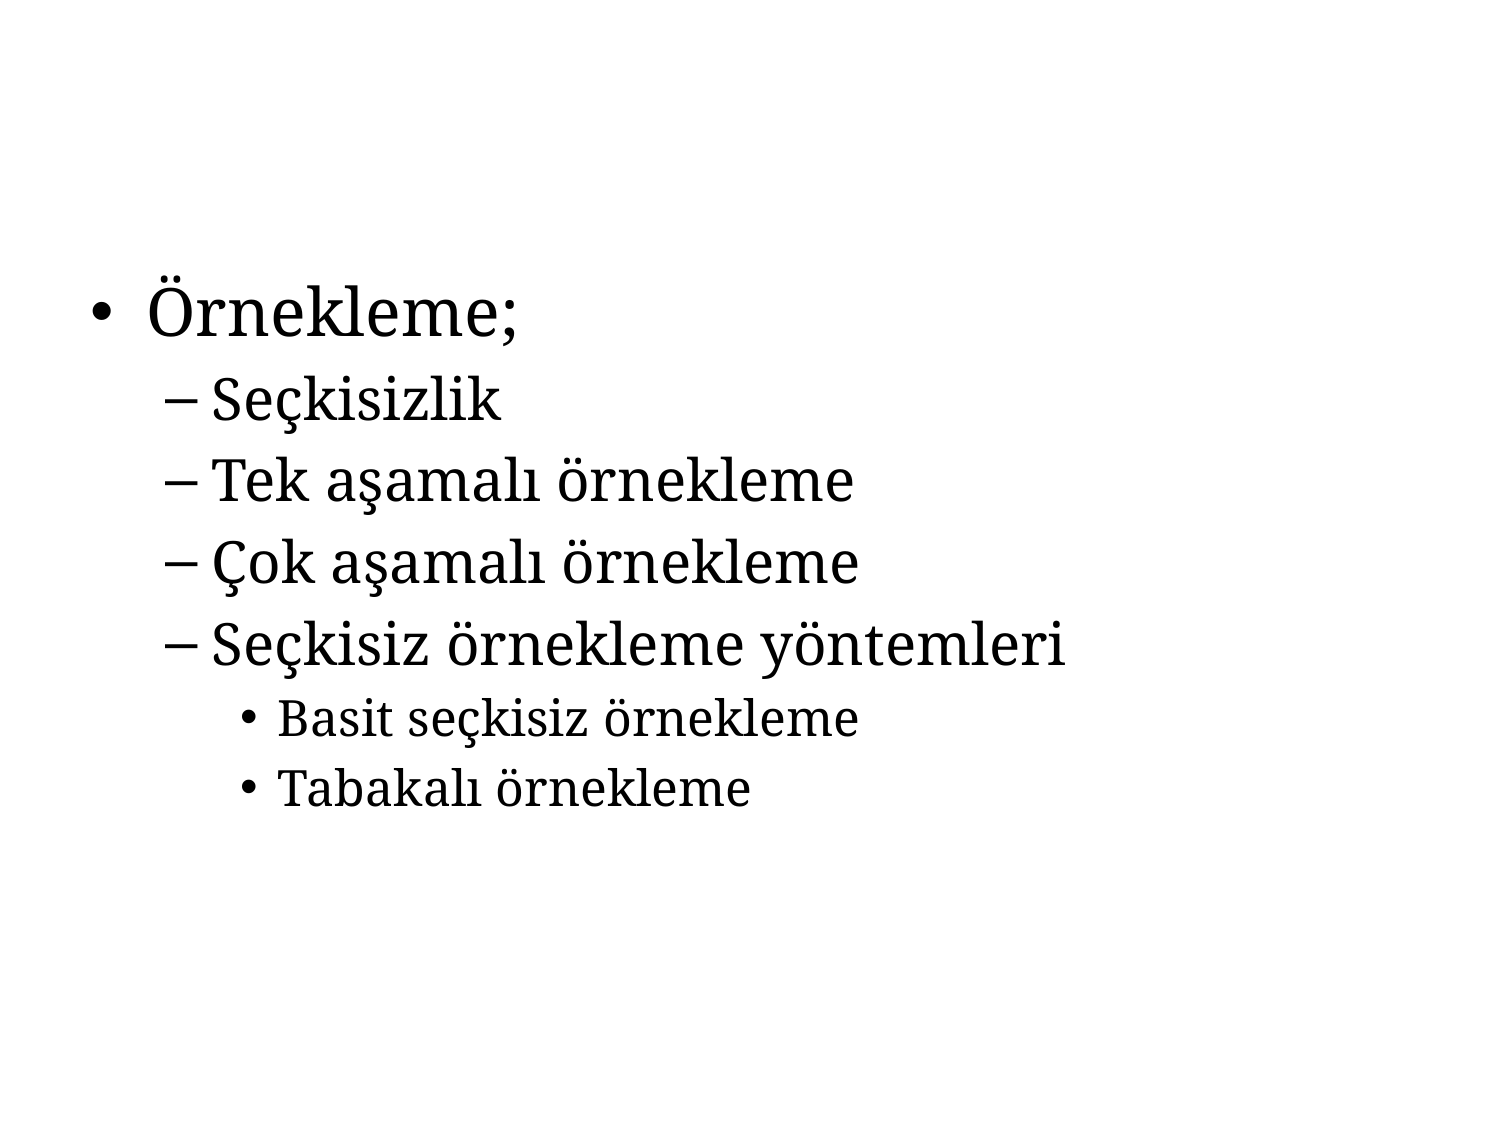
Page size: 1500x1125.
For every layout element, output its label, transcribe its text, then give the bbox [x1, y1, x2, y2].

list Örnekleme; Seçkisizlik Tek aşamalı örnekleme Çok aşamalı örnekleme Seçkisiz örnekleme yöntemleri Basit seçkisiz örnekleme Tabakalı örnekleme [75, 262, 1425, 1005]
